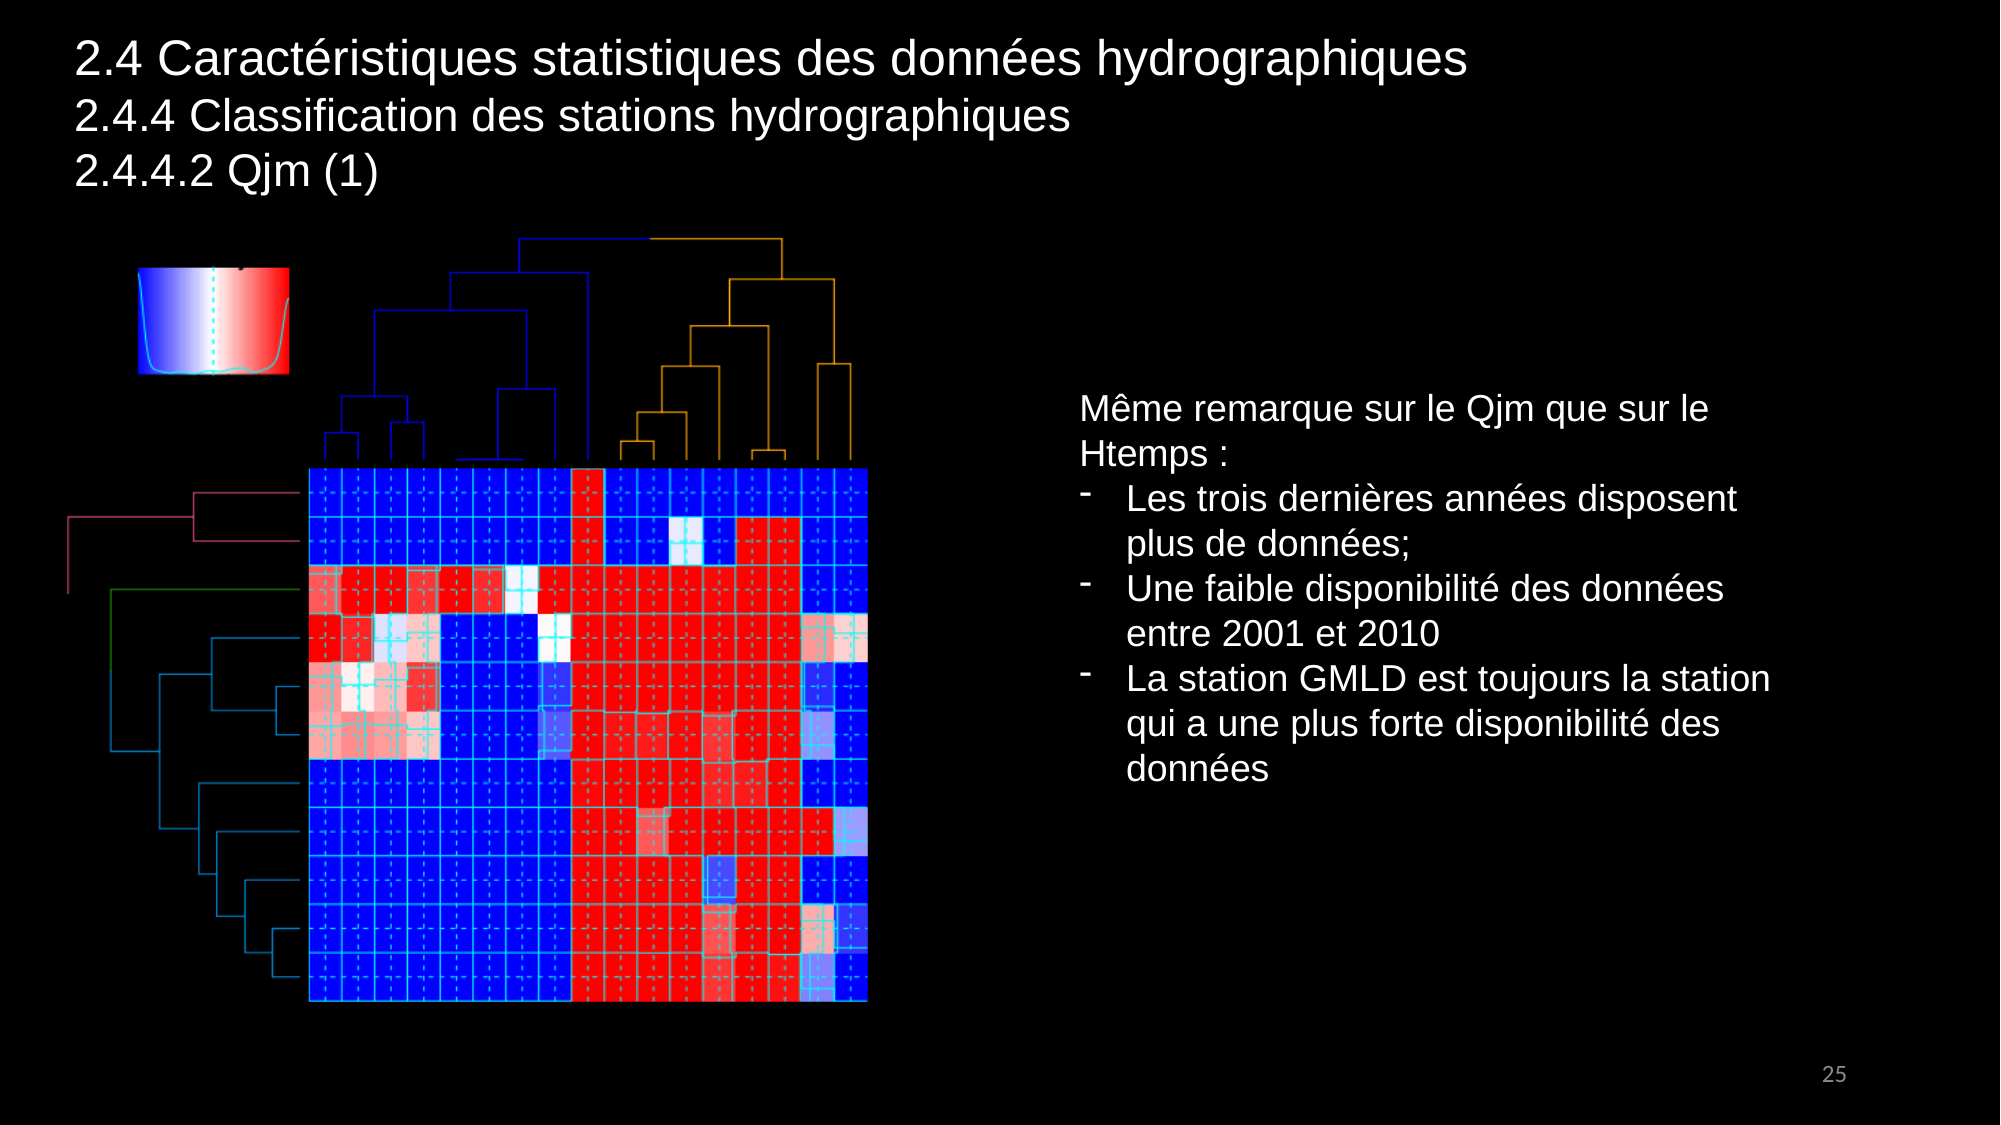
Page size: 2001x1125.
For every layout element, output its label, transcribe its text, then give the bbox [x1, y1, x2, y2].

text_box Même remarque sur le Qjm que sur le Htemps : Les trois dernières années disposent plus de données; Une faible disponibilité des données entre 2001 et 2010 La station GMLD est toujours la station qui a une plus forte disponibilité des données [1064, 376, 1811, 797]
text_box 2.4 Caractéristiques statistiques des données hydrographiques 2.4.4 Classification des stations hydrographiques 2.4.4.2 Qjm (1) [59, 25, 1935, 204]
slide_number 25 [1412, 1042, 1863, 1103]
picture [59, 230, 974, 1103]
